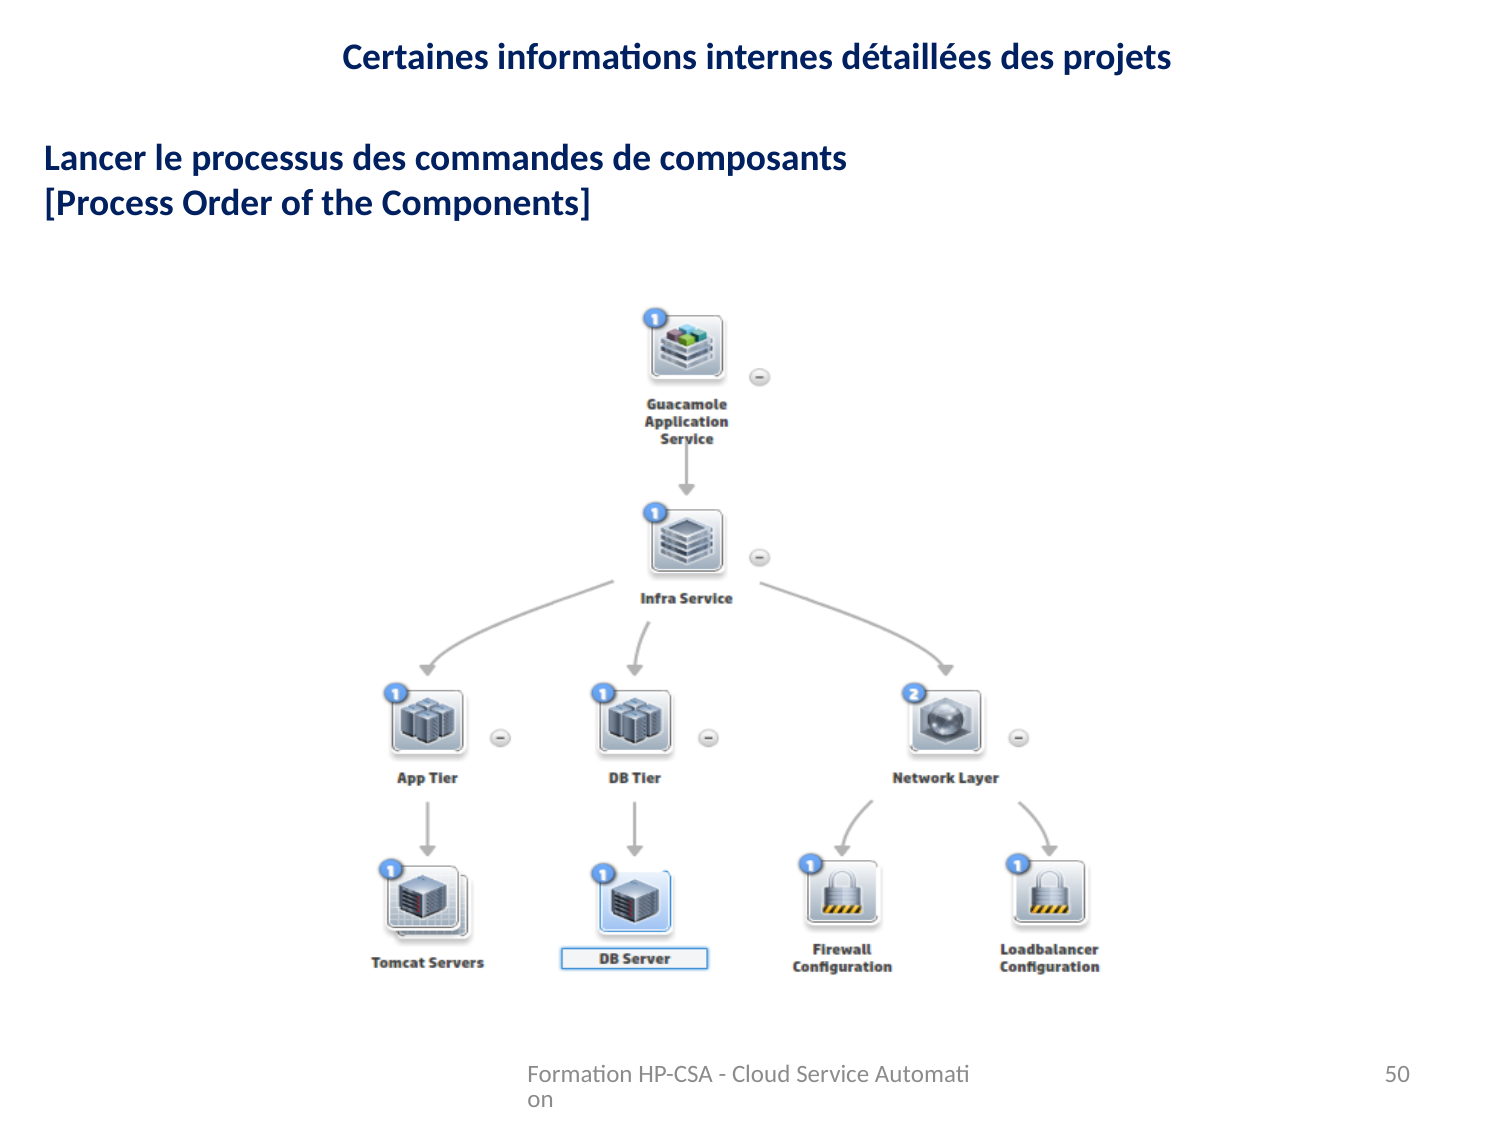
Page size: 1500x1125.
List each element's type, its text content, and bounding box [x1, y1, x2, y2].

slide_number 50 [1074, 1042, 1425, 1103]
footer Formation HP-CSA - Cloud Service Automation [512, 1042, 988, 1103]
text_box Certaines informations internes détaillées des projets [277, 24, 1247, 84]
picture [365, 302, 1116, 980]
text_box Lancer le processus des commandes de composants [Process Order of the Components] [29, 125, 869, 231]
